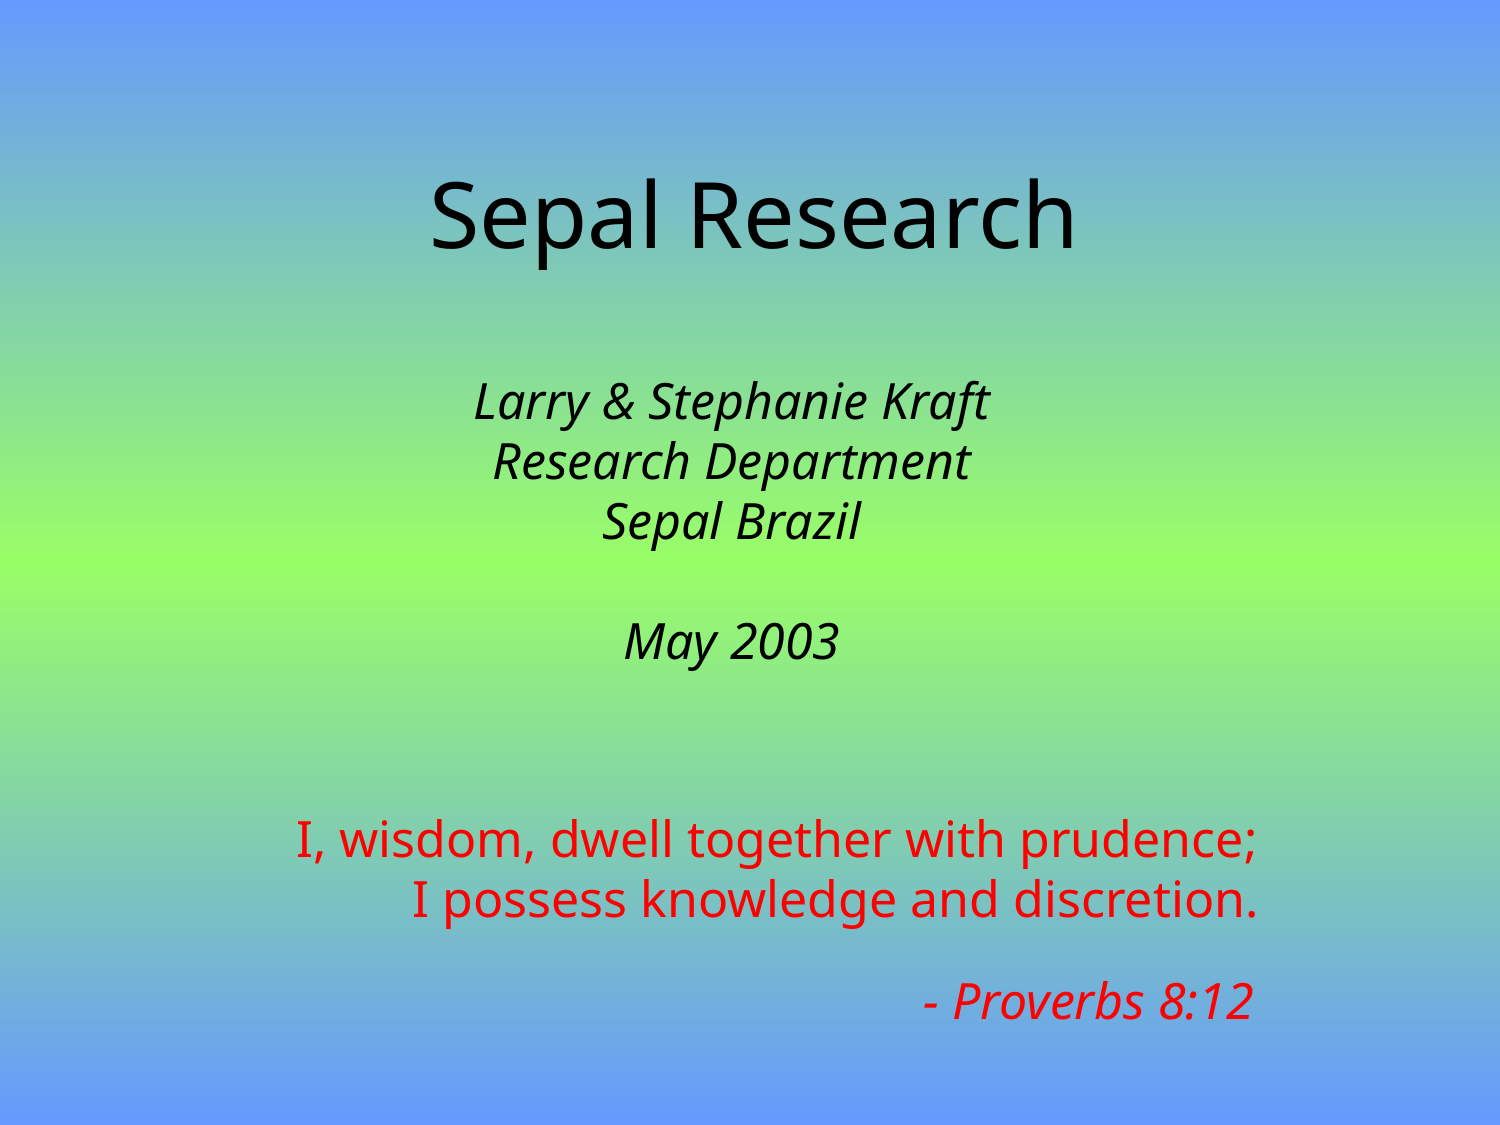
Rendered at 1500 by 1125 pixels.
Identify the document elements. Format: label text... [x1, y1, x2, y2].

text_box I, wisdom, dwell together with prudence; I possess knowledge and discretion. [281, 799, 1287, 935]
text_box Larry & Stephanie Kraft Research Department Sepal Brazil May 2003 [458, 362, 1006, 678]
text_box Sepal Research [414, 149, 1095, 275]
text_box - Proverbs 8:12 [908, 962, 1269, 1038]
